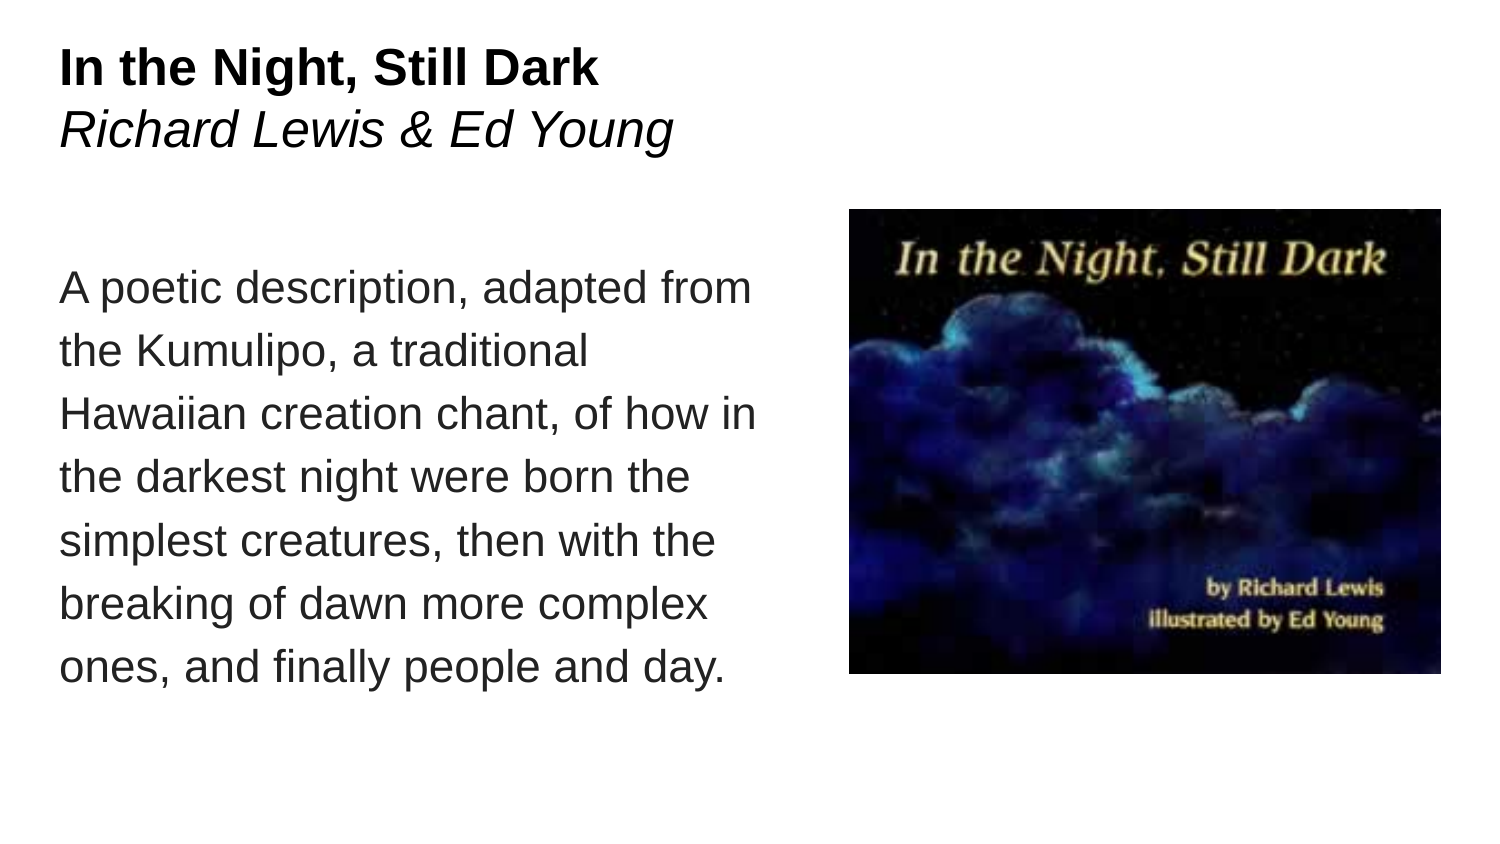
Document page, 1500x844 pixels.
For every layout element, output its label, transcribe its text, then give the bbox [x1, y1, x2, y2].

list A poetic description, adapted from the Kumulipo, a traditional Hawaiian creation chant, of how in the darkest night were born the simplest creatures, then with the breaking of dawn more complex ones, and finally people and day. [44, 234, 787, 735]
picture [848, 209, 1441, 674]
title In the Night, Still Dark Richard Lewis & Ed Young [44, 110, 1456, 174]
